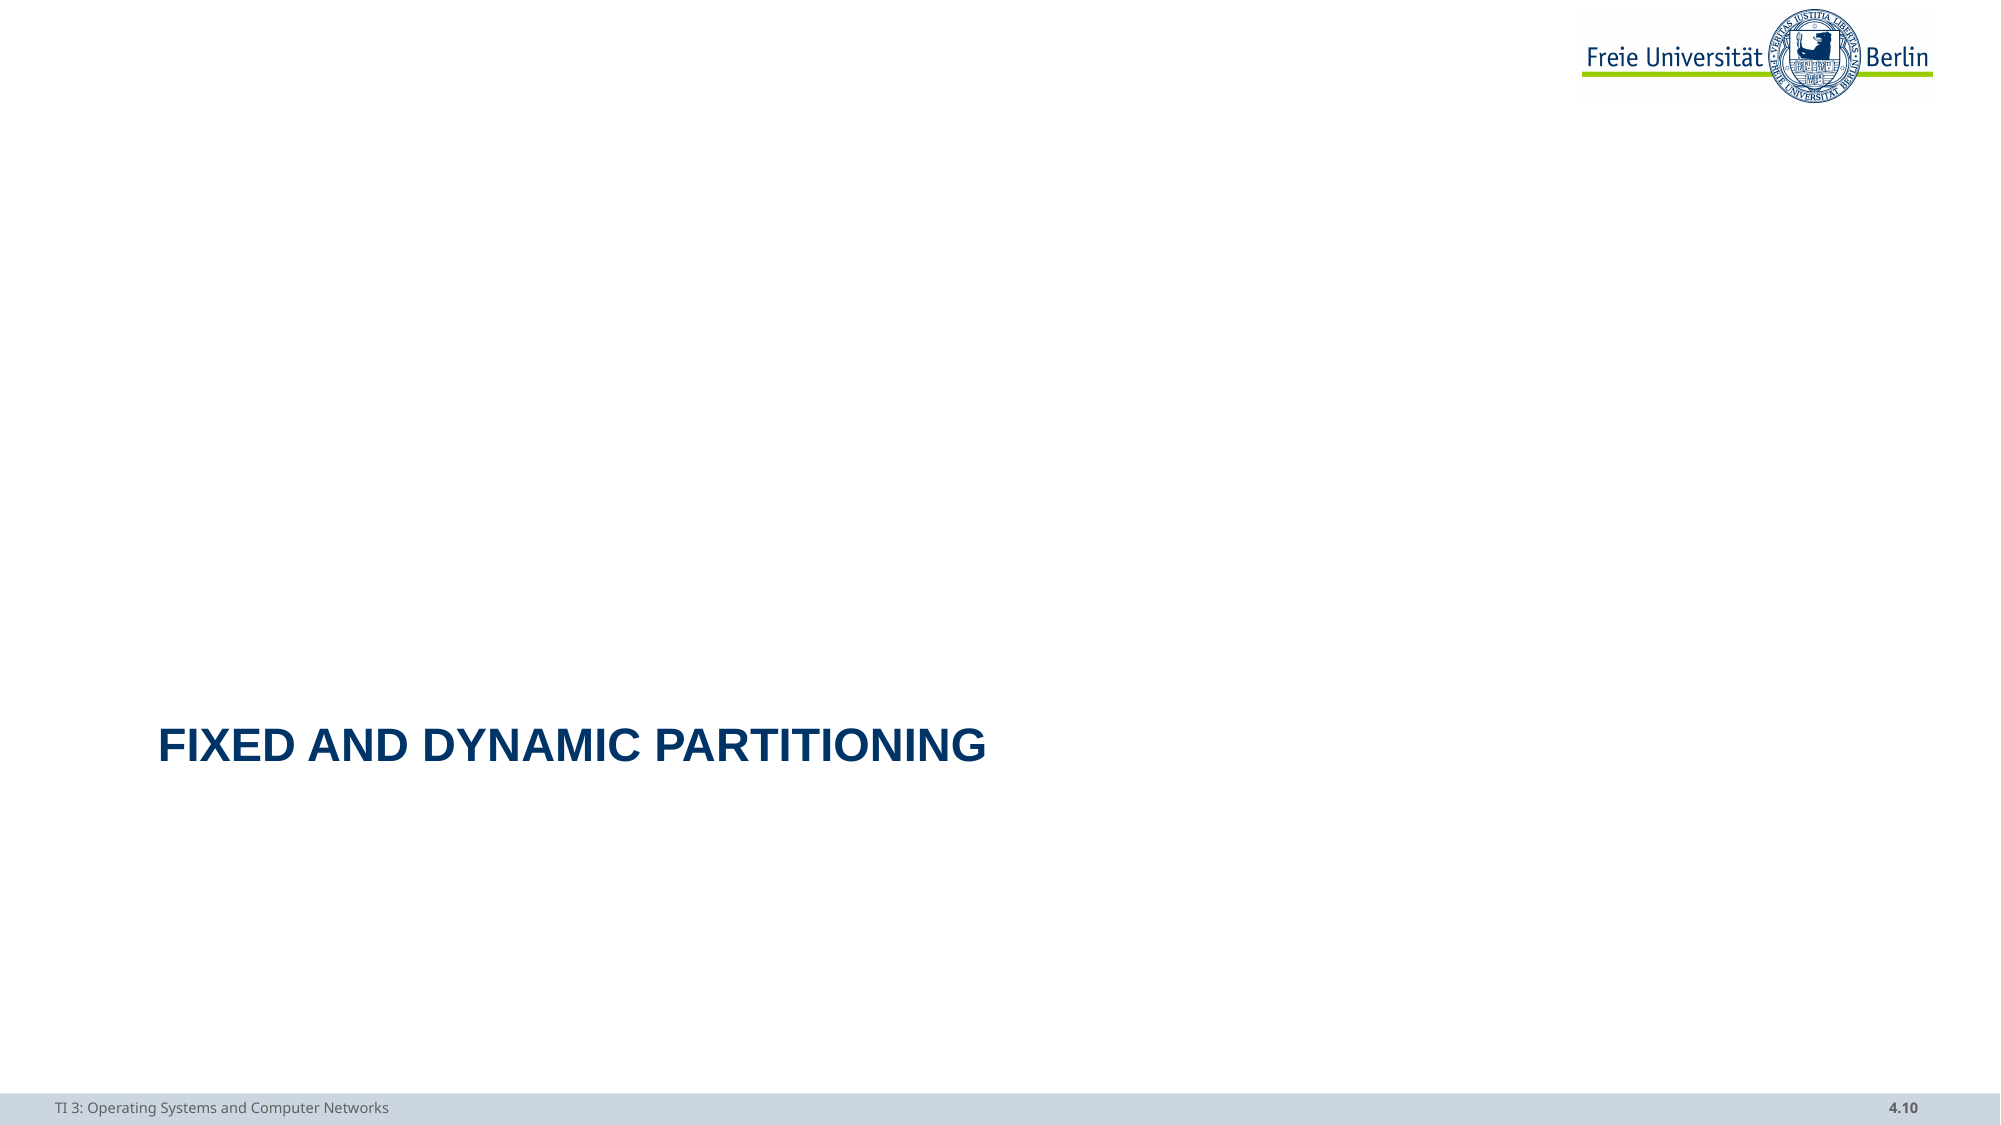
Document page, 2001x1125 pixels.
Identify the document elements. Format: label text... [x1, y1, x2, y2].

title Fixed and Dynamic Partitioning [157, 722, 1859, 947]
picture [1582, 9, 1933, 103]
footer TI 3: Operating Systems and Computer Networks [54, 1091, 1363, 1125]
